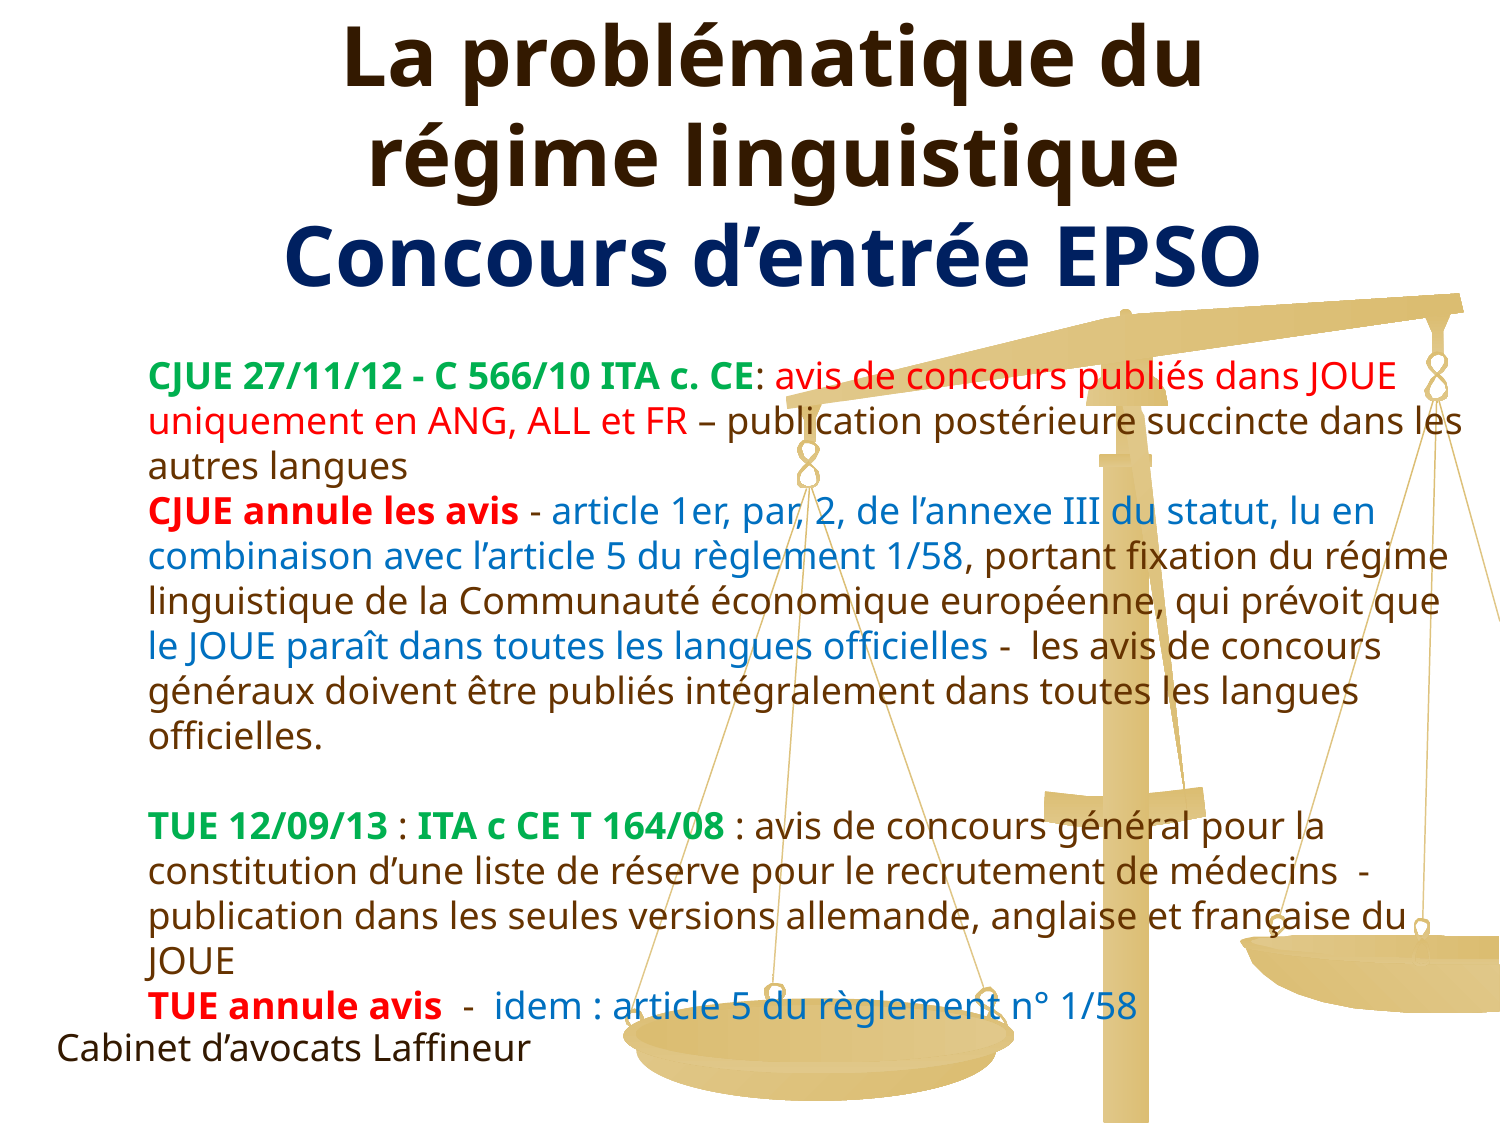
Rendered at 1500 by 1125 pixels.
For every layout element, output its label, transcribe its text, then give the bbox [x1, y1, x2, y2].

text_box La problématique du régime linguistique Concours d’entrée EPSO [206, 0, 1341, 254]
text_box Cabinet d’avocats Laffineur [41, 1016, 621, 1077]
text_box CJUE 27/11/12 - C 566/10 ITA c. CE: avis de concours publiés dans JOUE uniquement en ANG, ALL et FR – publication postérieure succincte dans les autres langues CJUE annule les avis - article 1er, par, 2, de l’annexe III du statut, lu en combinaison avec l’article 5 du règlement 1/58, portant fixation du régime linguistique de la Communauté économique européenne, qui prévoit que le JOUE paraît dans toutes les langues officielles - les avis de concours généraux doivent être publiés intégralement dans toutes les langues officielles. TUE 12/09/13 : ITA c CE T 164/08 : avis de concours général pour la constitution d’une liste de réserve pour le recrutement de médecins - publication dans les seules versions allemande, anglaise et française du JOUE TUE annule avis - idem : article 5 du règlement n° 1/58 [132, 254, 1492, 1035]
list [75, 278, 1425, 1047]
